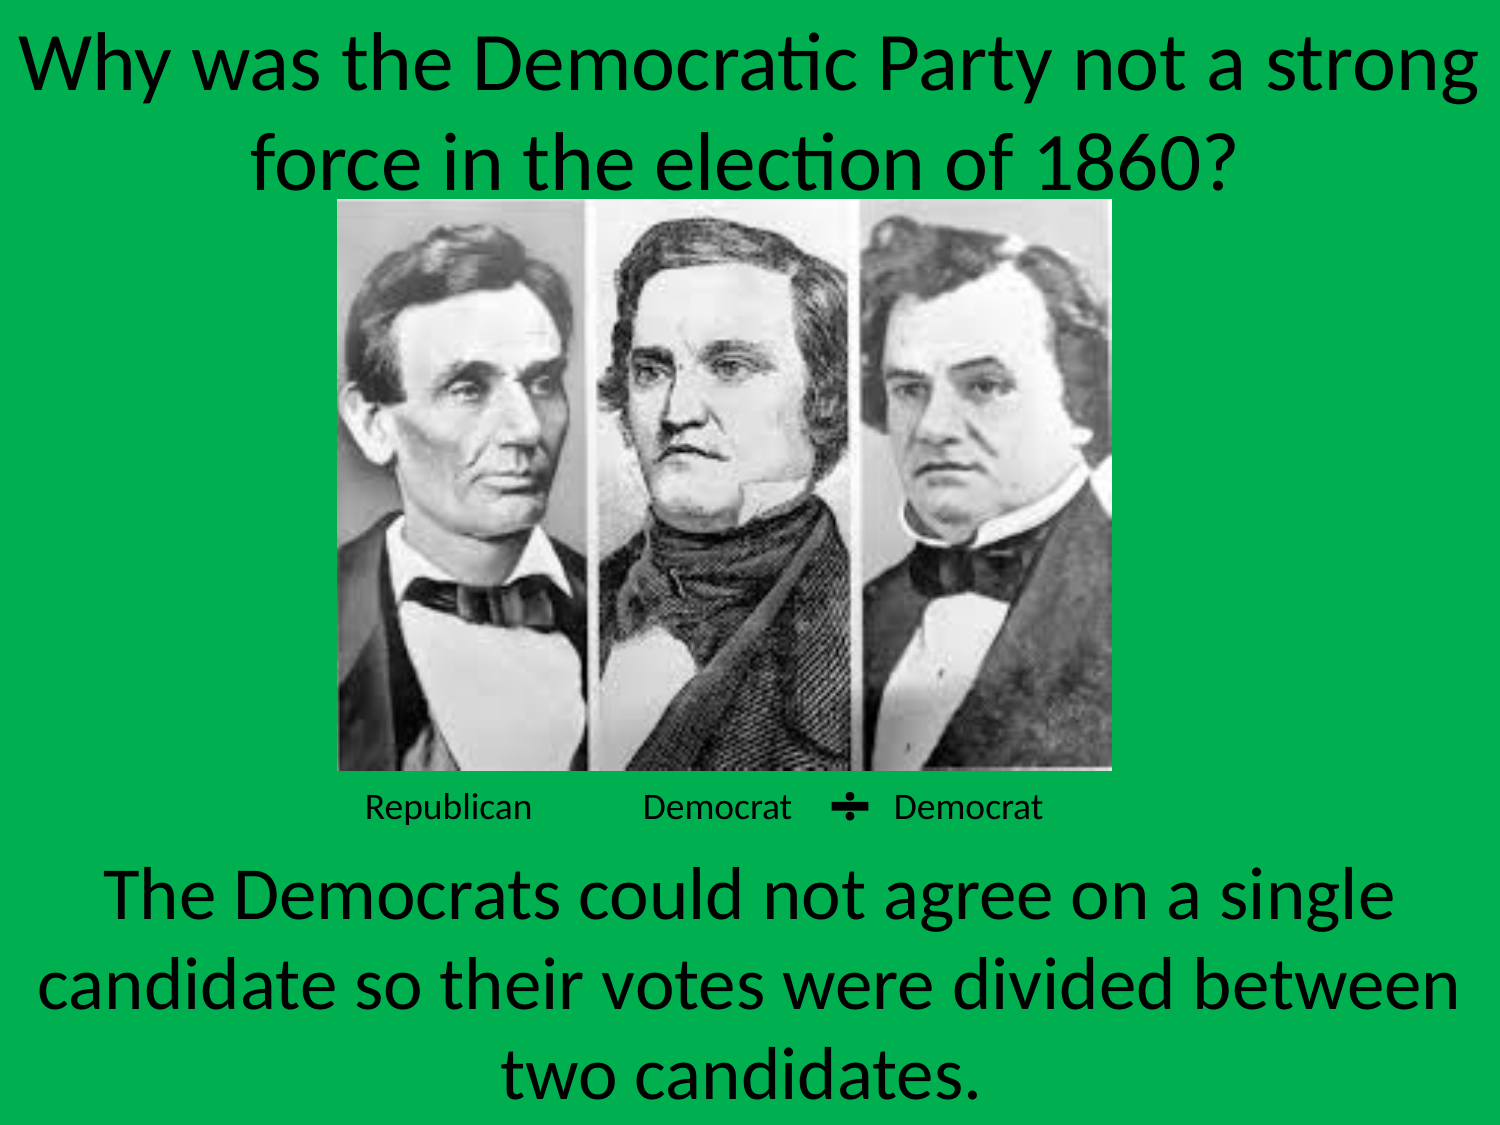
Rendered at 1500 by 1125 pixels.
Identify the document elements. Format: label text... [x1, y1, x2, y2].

text_box Republican Democrat Democrat [349, 778, 1113, 835]
picture [337, 199, 1112, 771]
text_box Why was the Democratic Party not a strong force in the election of 1860? [0, 0, 1500, 215]
text_box [830, 789, 870, 823]
text_box The Democrats could not agree on a single candidate so their votes were divided between two candidates. [0, 837, 1500, 1122]
